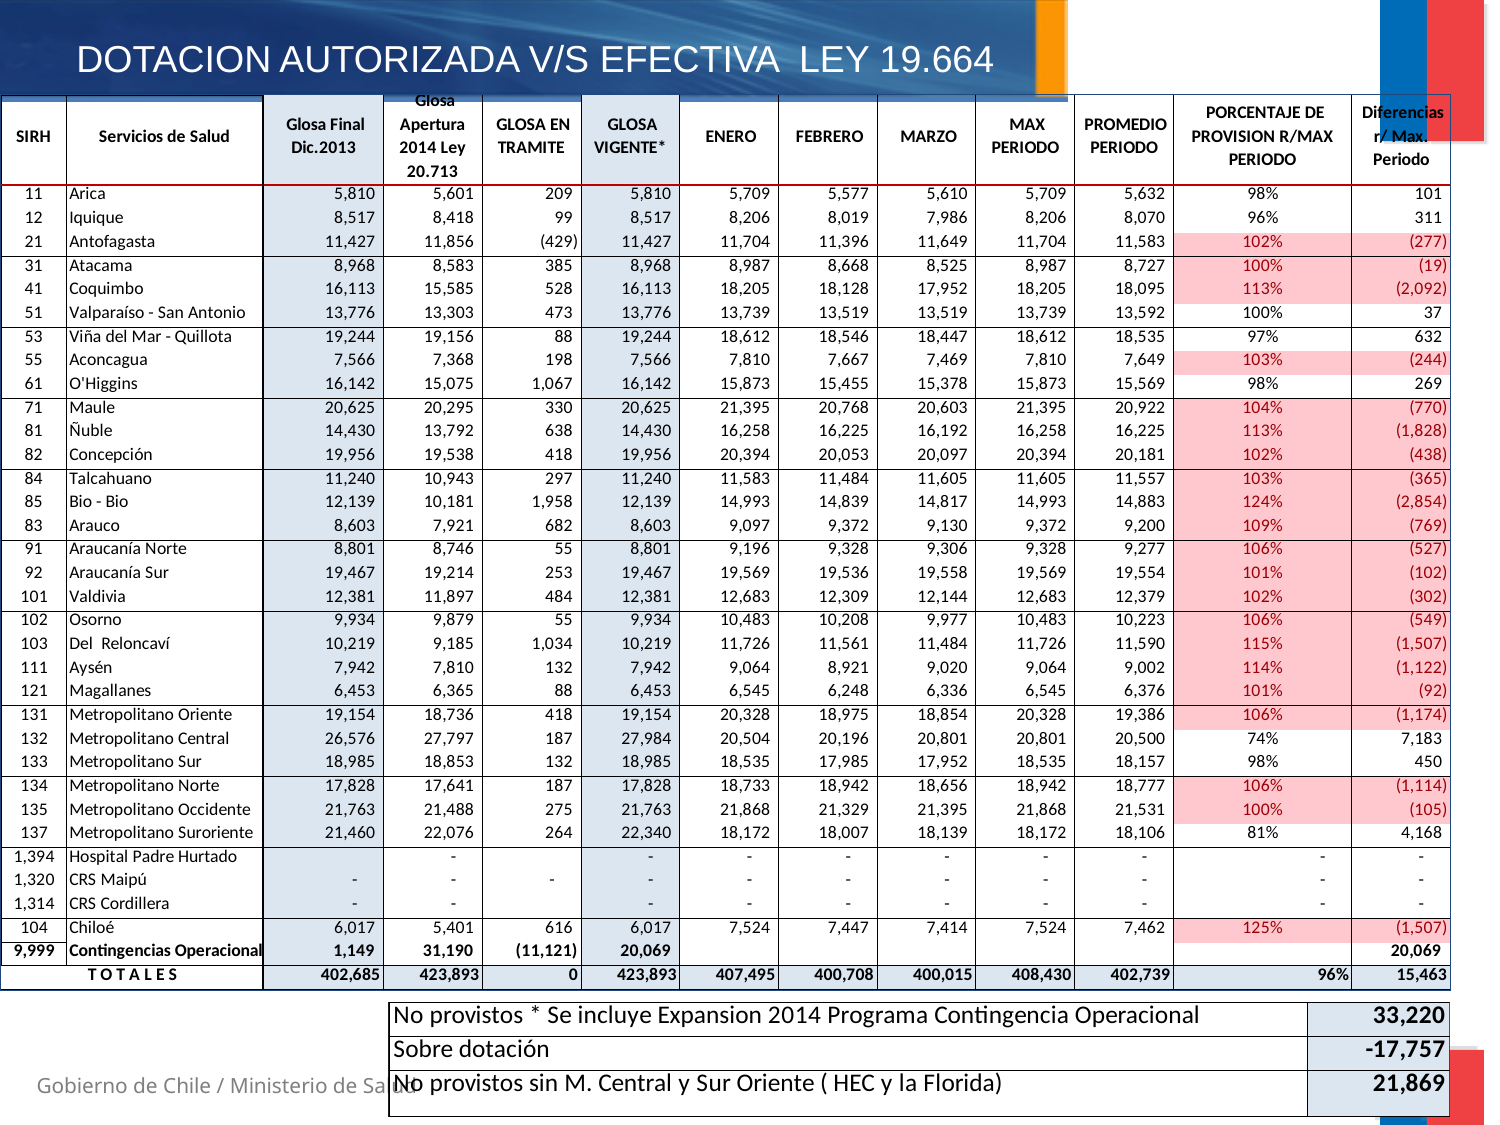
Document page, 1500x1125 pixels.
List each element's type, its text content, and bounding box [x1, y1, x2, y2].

picture [0, 0, 1068, 93]
text_box DOTACION AUTORIZADA V/S EFECTIVA LEY 19.664 [61, 28, 1010, 88]
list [0, 93, 1452, 991]
picture [388, 1001, 1452, 1118]
